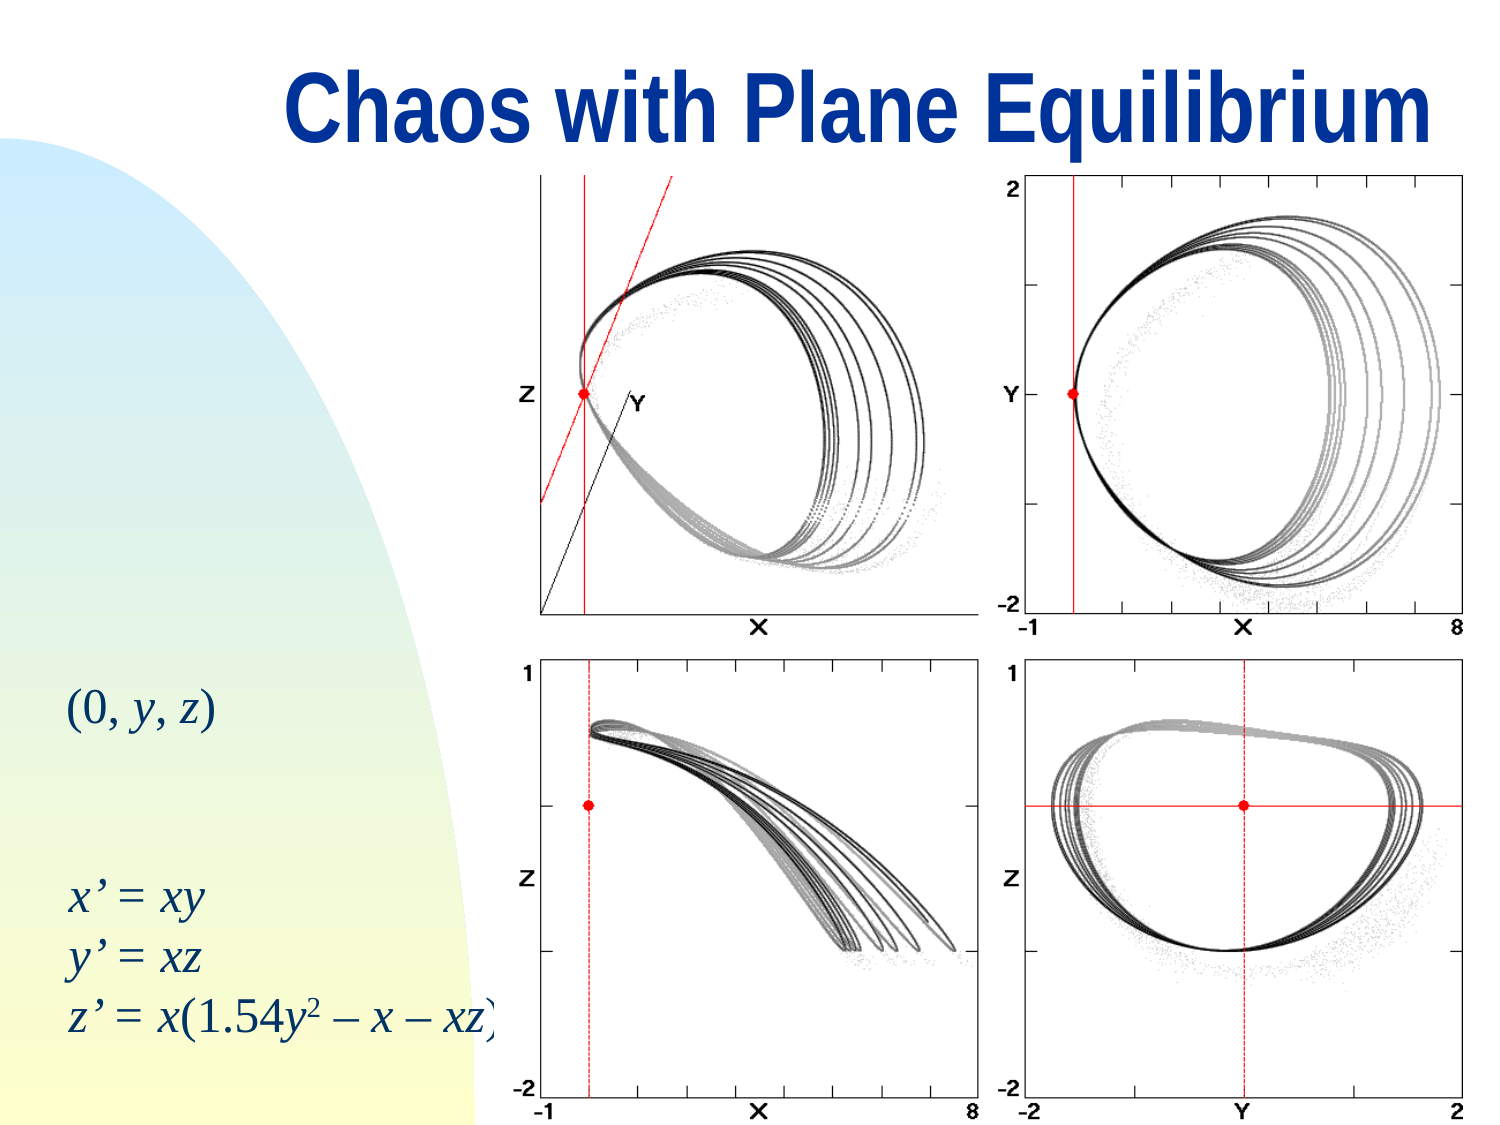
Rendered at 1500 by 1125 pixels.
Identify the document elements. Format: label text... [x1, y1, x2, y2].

picture [494, 175, 1463, 1125]
title Chaos with Plane Equilibrium [267, 23, 1463, 212]
text_box x’ = xy y’ = xz z’ = x(1.54y2 – x – xz) [53, 855, 489, 1051]
text_box (0, y, z) [51, 666, 232, 742]
